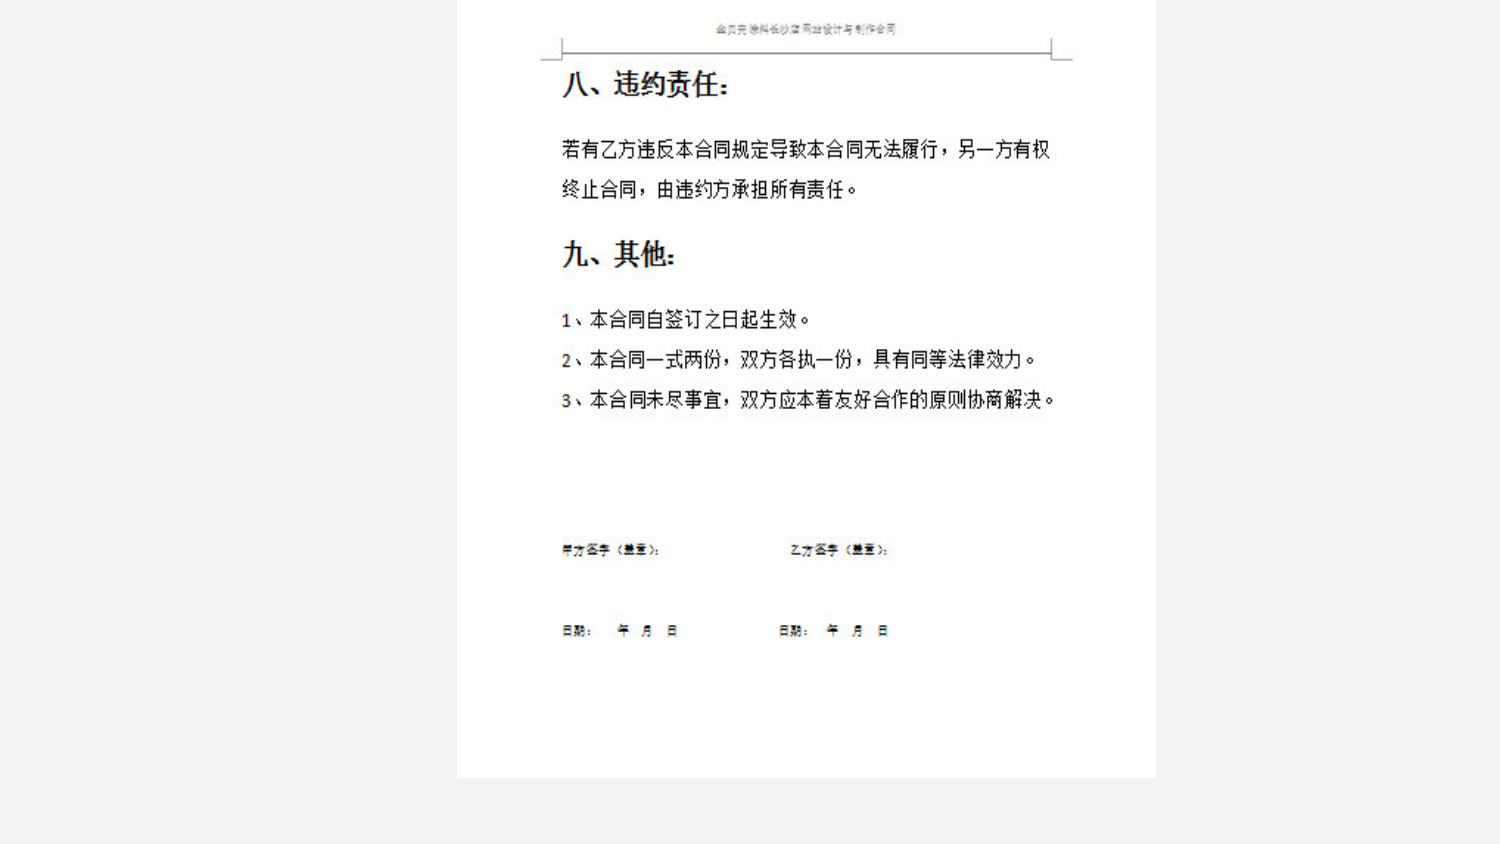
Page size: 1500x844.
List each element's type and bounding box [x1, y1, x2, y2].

picture [456, 0, 1157, 844]
